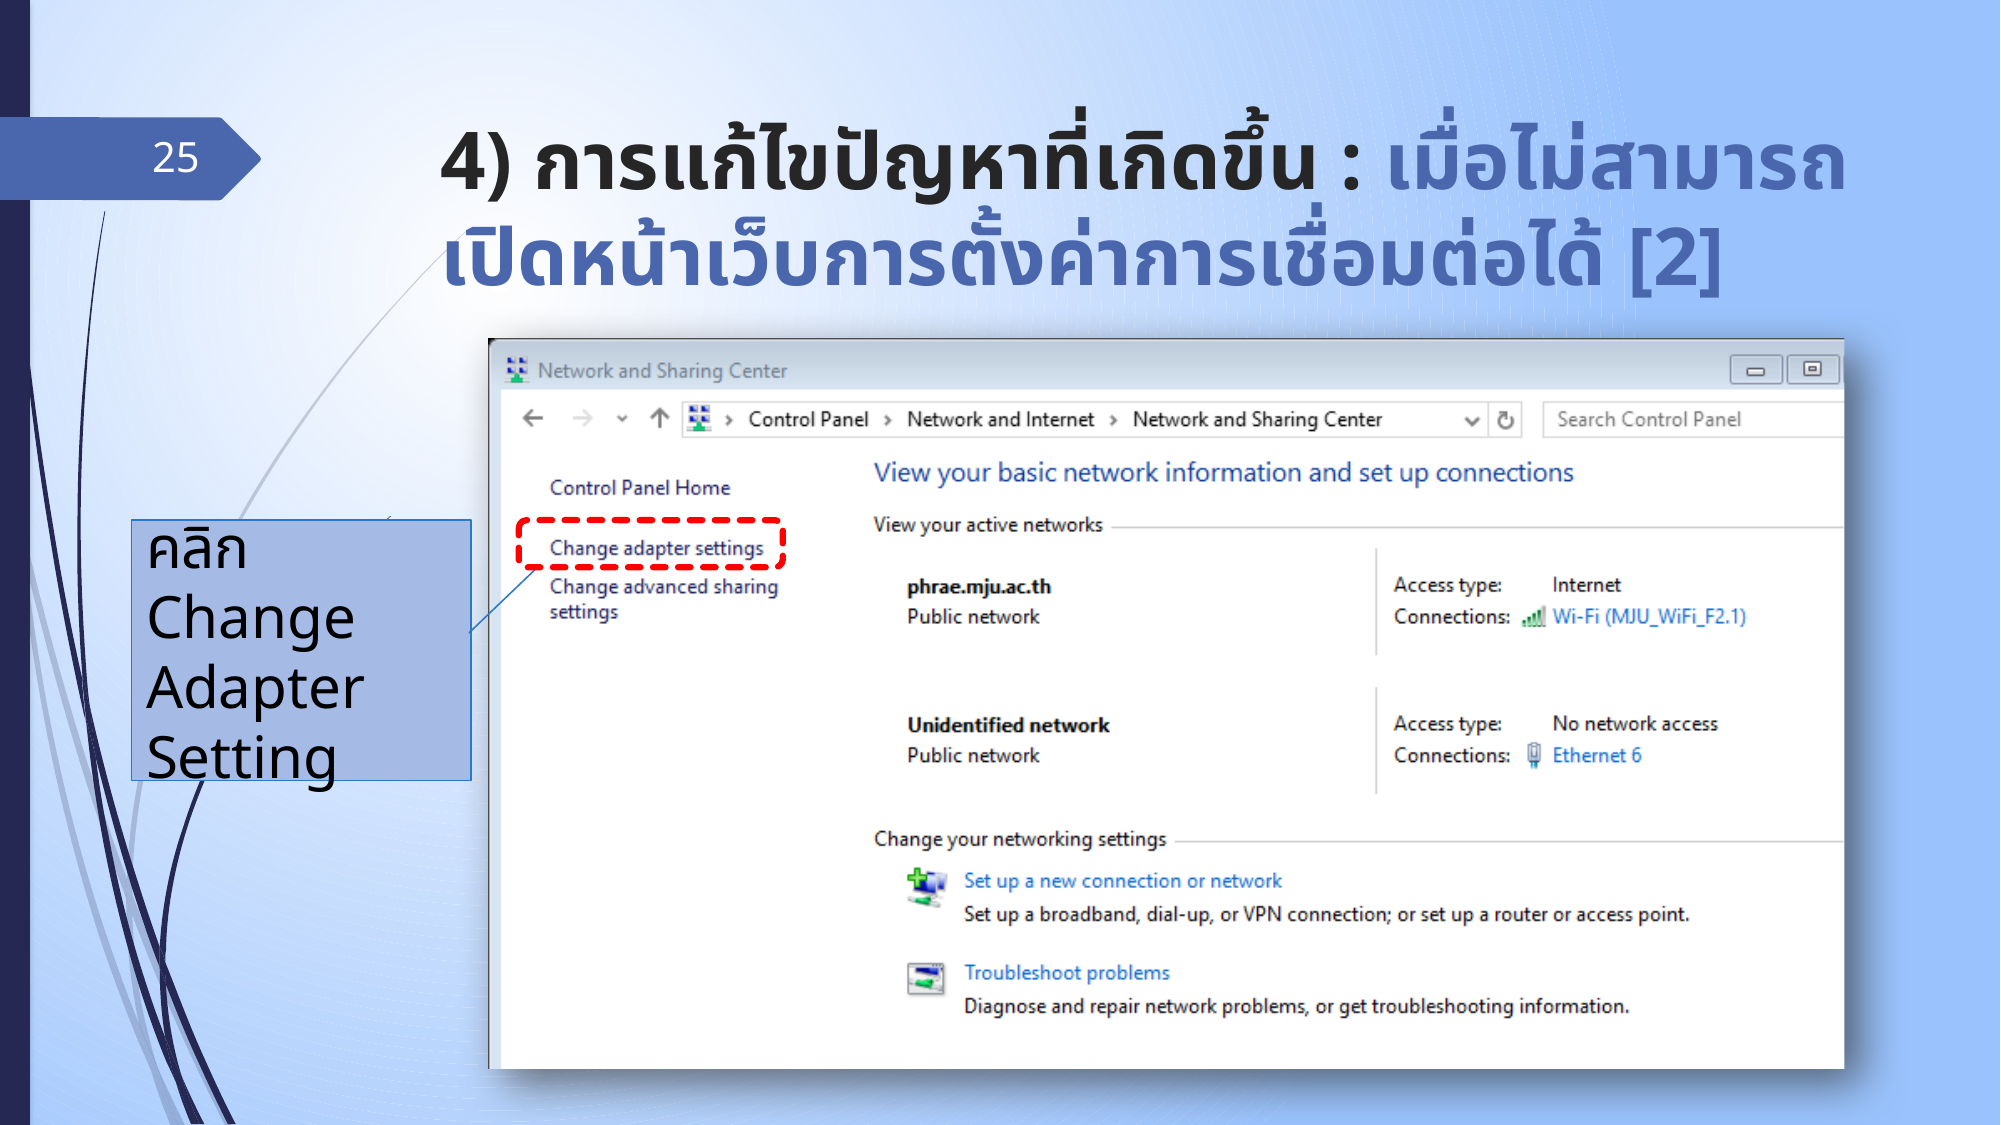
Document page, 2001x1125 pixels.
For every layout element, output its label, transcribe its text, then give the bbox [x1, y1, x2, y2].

text_box คลิก Change Adapter Setting [131, 519, 483, 781]
title 4) การแก้ไขปัญหาที่เกิดขึ้น : เมื่อไม่สามารถเปิดหน้าเว็บการตั้งค่าการเชื่อมต่อได้ [2] [425, 102, 1888, 313]
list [487, 338, 1845, 1069]
slide_number 25 [87, 129, 216, 190]
